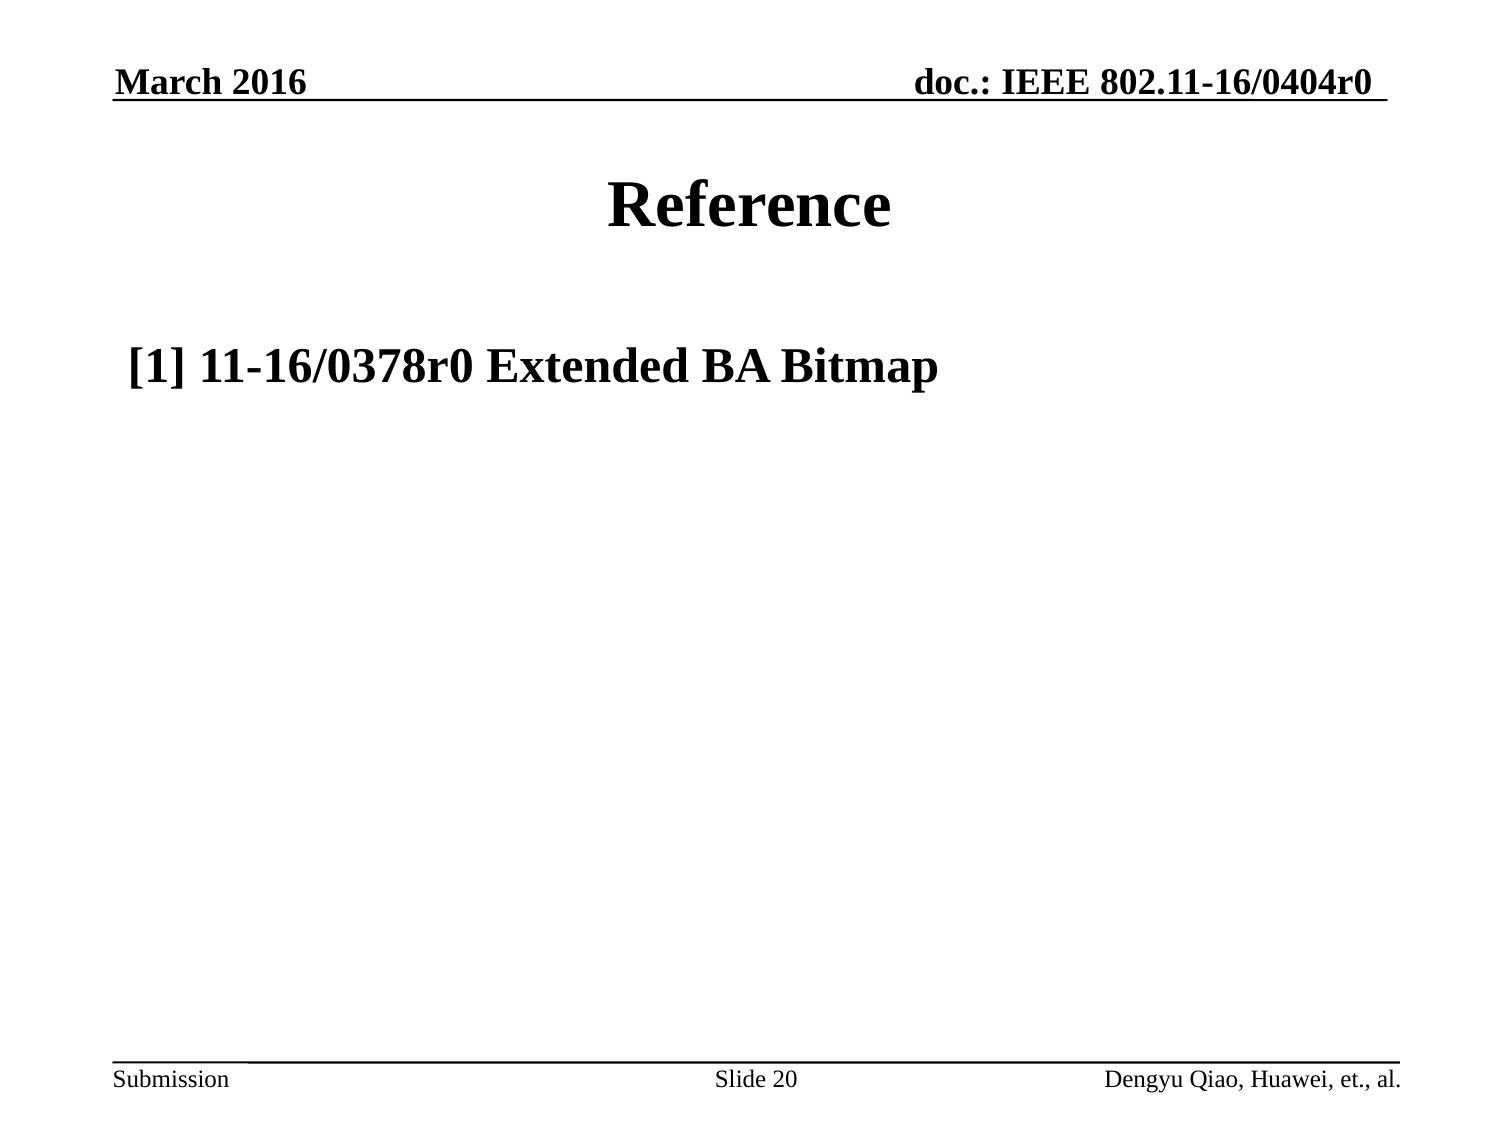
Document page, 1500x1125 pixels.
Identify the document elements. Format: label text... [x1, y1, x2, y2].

slide_number Slide 20 [712, 1061, 800, 1093]
footer Dengyu Qiao, Huawei, et., al. [949, 1061, 1402, 1093]
list [1] 11-16/0378r0 Extended BA Bitmap [112, 324, 1388, 1001]
title Reference [112, 112, 1388, 288]
